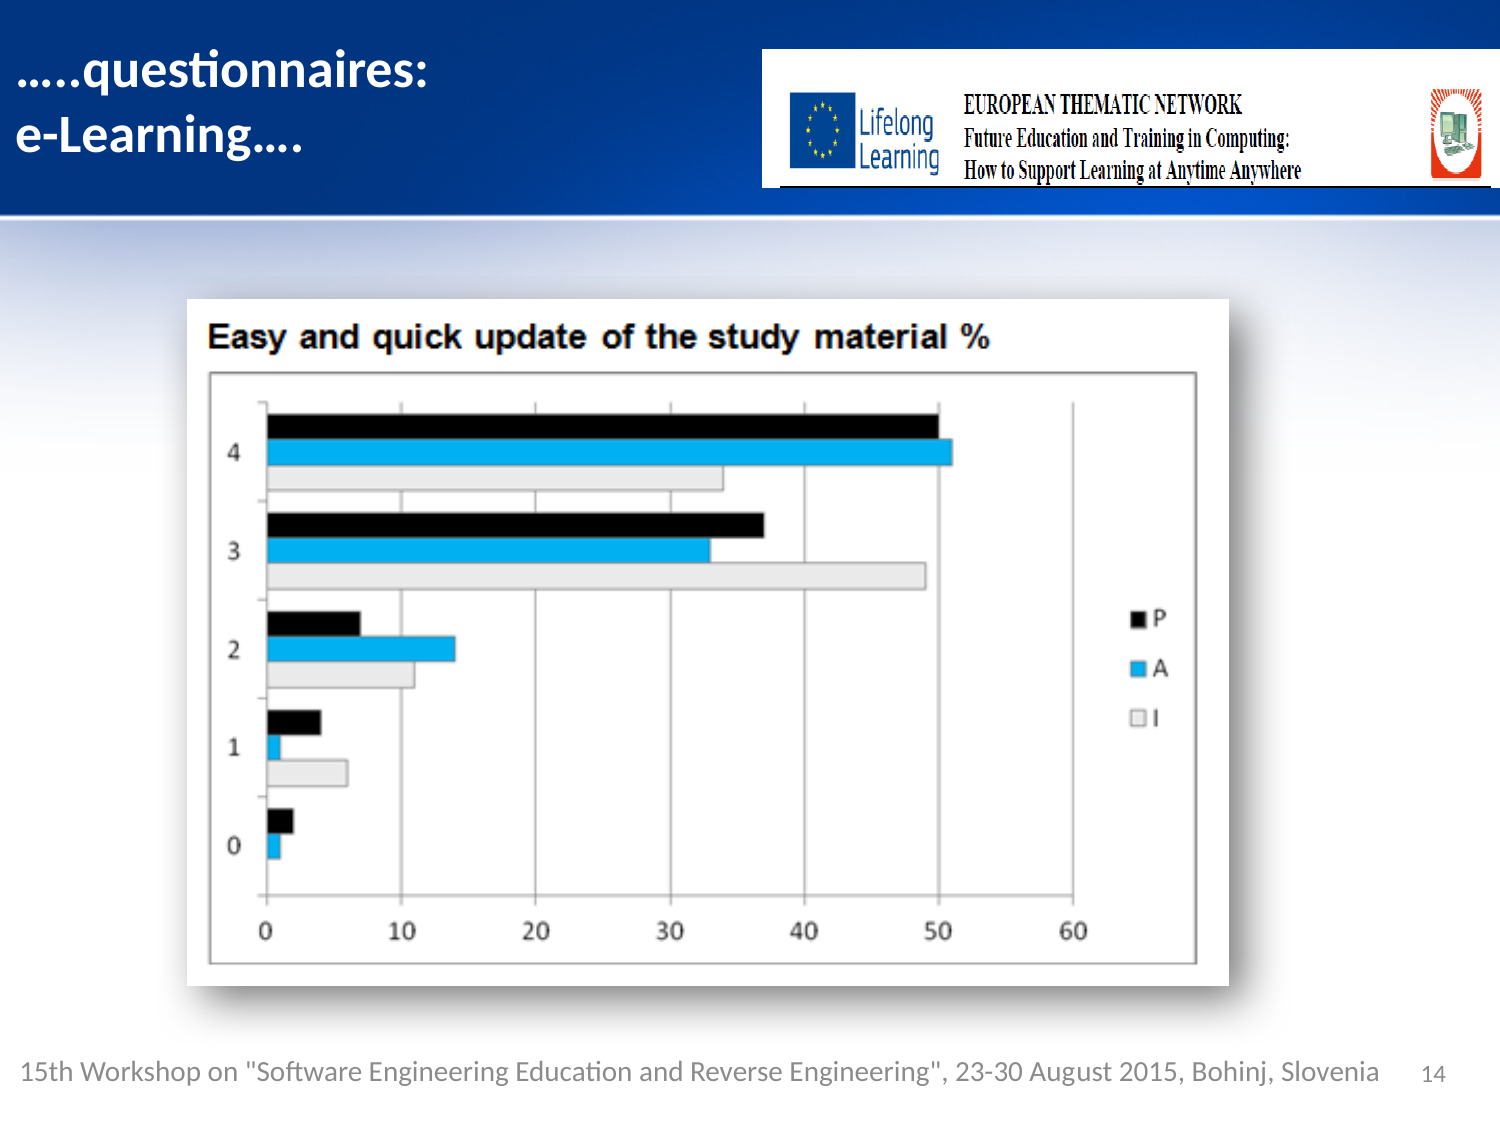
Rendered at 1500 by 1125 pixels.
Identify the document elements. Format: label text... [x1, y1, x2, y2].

slide_number 14 [1111, 1042, 1462, 1103]
footer 15th Workshop on "Software Engineering Education and Reverse Engineering", 23-30 August 2015, Bohinj, Slovenia [0, 1037, 1400, 1102]
picture [0, 0, 1500, 1125]
title …..questionnaires: e-Learning…. [0, 24, 738, 238]
